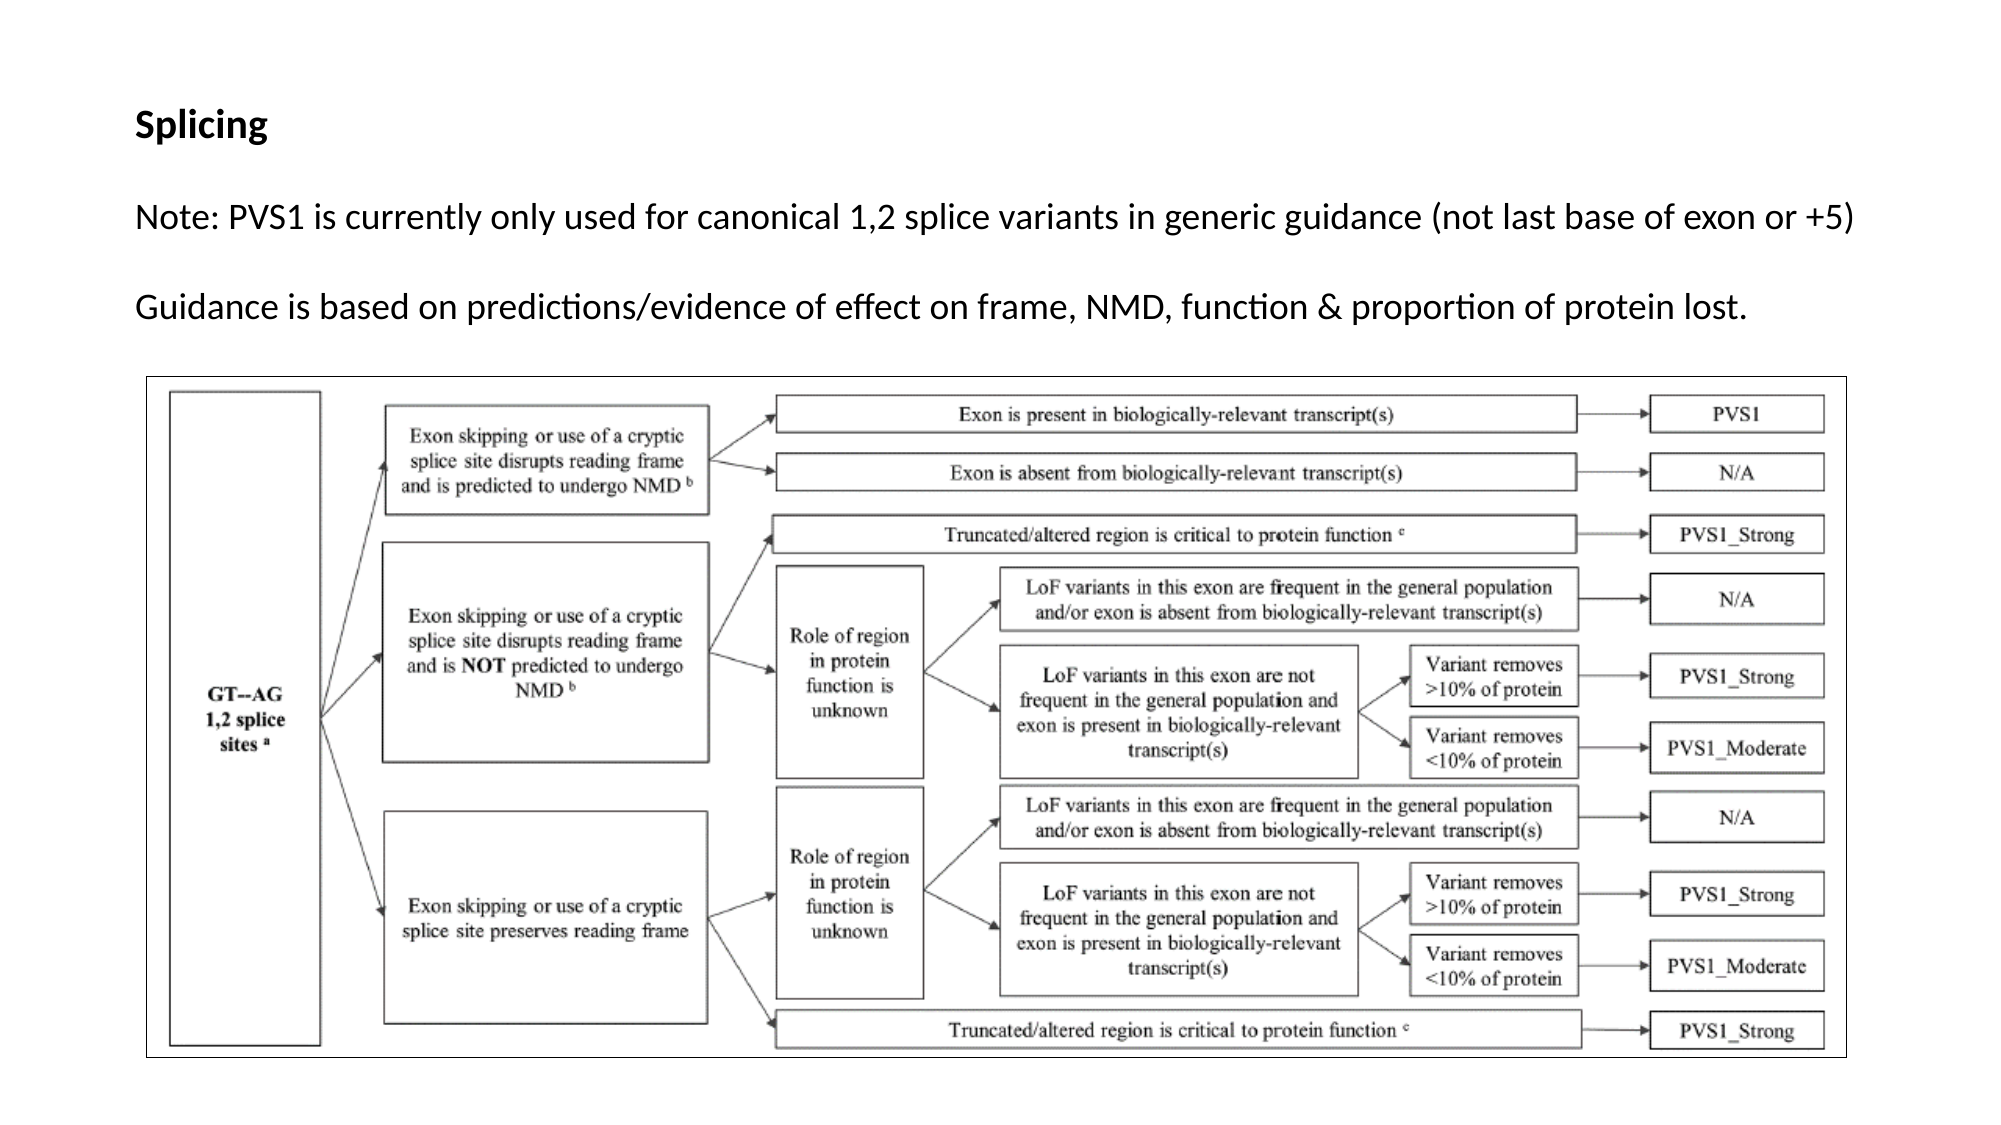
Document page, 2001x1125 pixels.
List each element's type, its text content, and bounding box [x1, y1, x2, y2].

picture [146, 376, 1847, 1058]
text_box Splicing Note: PVS1 is currently only used for canonical 1,2 splice variants in generic guidance (not last base of exon or +5) Guidance is based on predictions/evidence of effect on frame, NMD, function & proportion of protein lost. [120, 89, 1872, 335]
